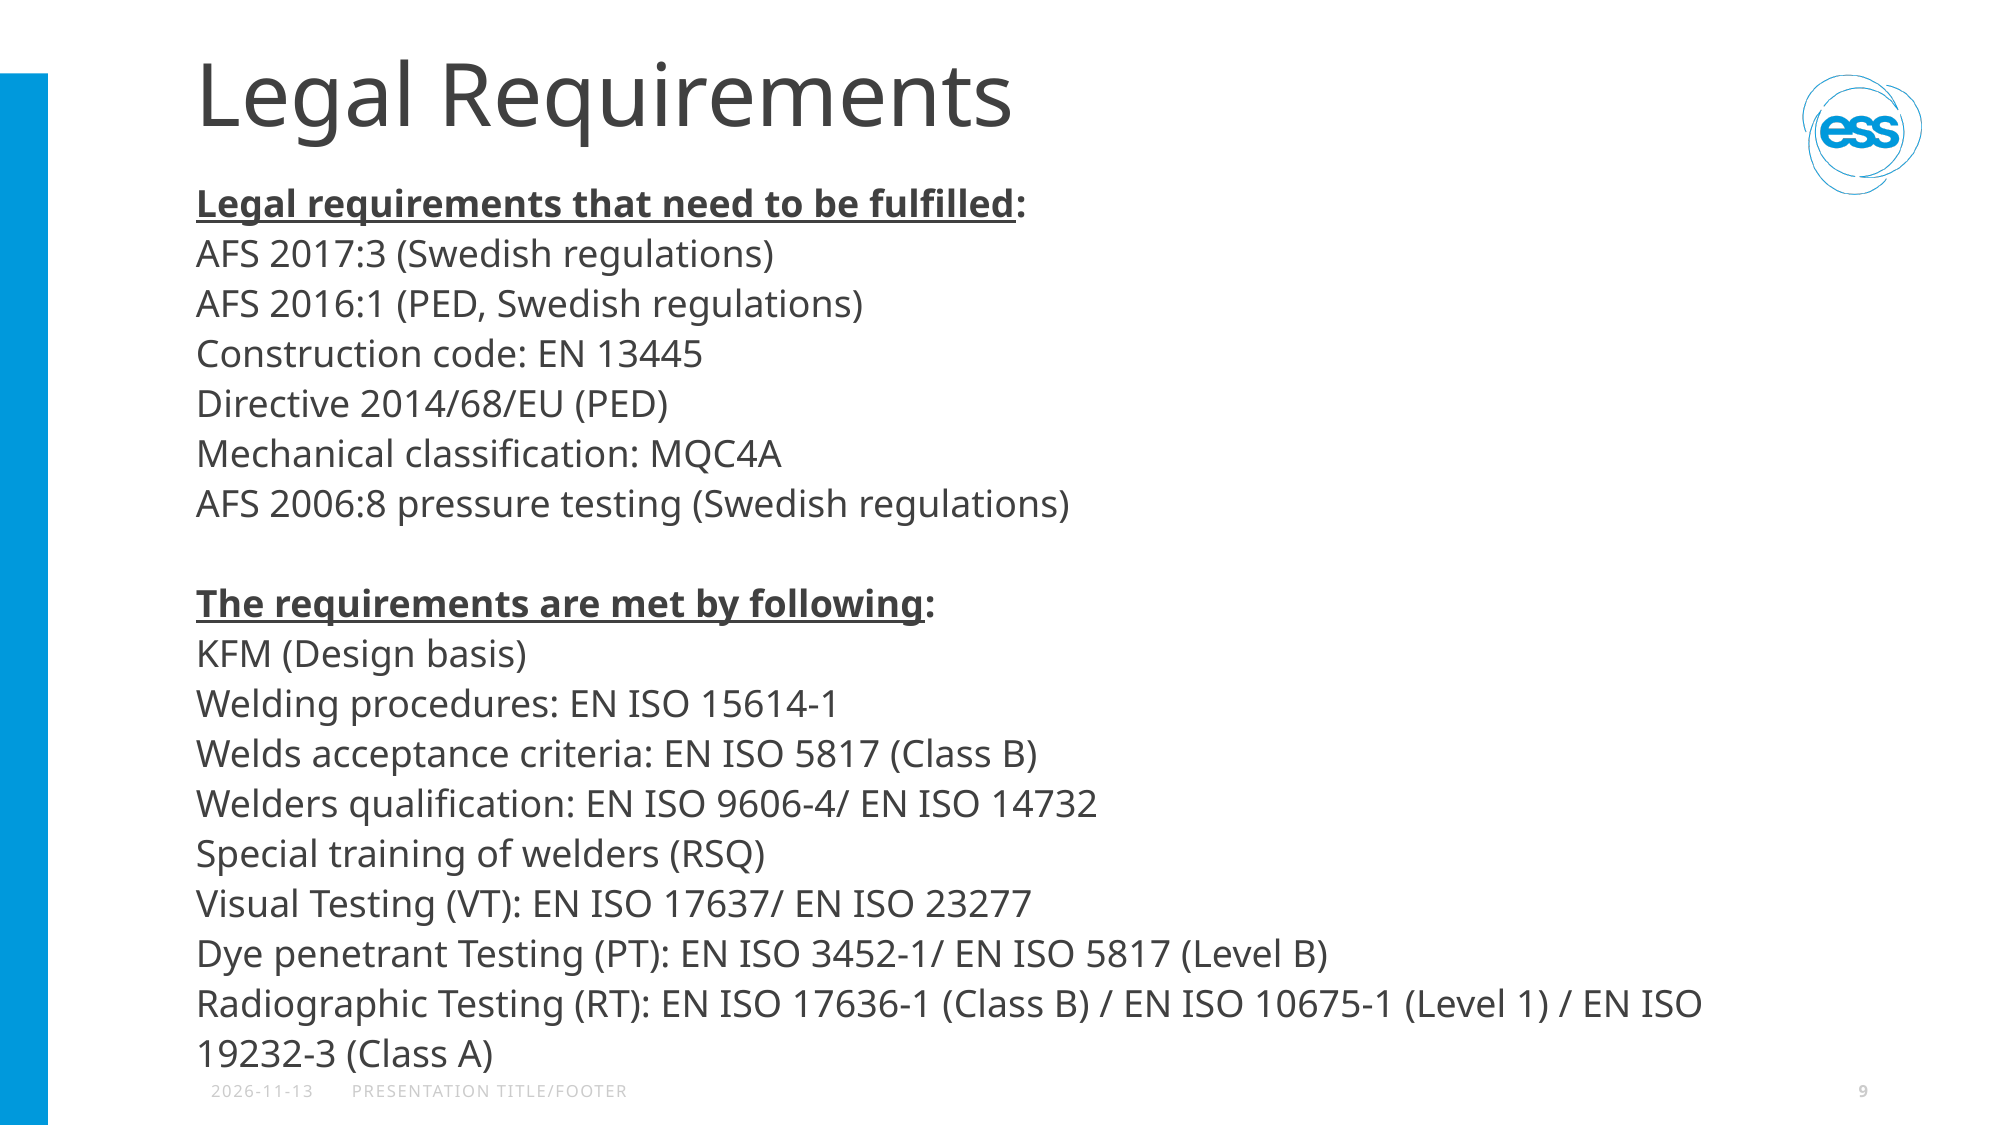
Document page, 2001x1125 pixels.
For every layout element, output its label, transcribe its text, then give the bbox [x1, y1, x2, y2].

title Legal Requirements [181, 43, 1717, 152]
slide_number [196, 1083, 333, 1123]
slide_number 9 [1432, 1062, 1883, 1123]
footer PRESENTATION TITLE/FOOTER [336, 1083, 1046, 1123]
text_box Legal requirements that need to be fulfilled: AFS 2017:3 (Swedish regulations) AFS 2016:1 (PED, Swedish regulations) Construction code: EN 13445 Directive 2014/68/EU (PED) Mechanical classification: MQC4A AFS 2006:8 pressure testing (Swedish regulations) The requirements are met by following: KFM (Design basis) Welding procedures: EN ISO 15614-1 Welds acceptance criteria: EN ISO 5817 (Class B) Welders qualification: EN ISO 9606-4/ EN ISO 14732 Special training of welders (RSQ) Visual Testing (VT): EN ISO 17637/ EN ISO 23277 Dye penetrant Testing (PT): EN ISO 3452-1/ EN ISO 5817 (Level B) Radiographic Testing (RT): EN ISO 17636-1 (Class B) / EN ISO 10675-1 (Level 1) / EN ISO 19232-3 (Class A) [181, 167, 1817, 1083]
